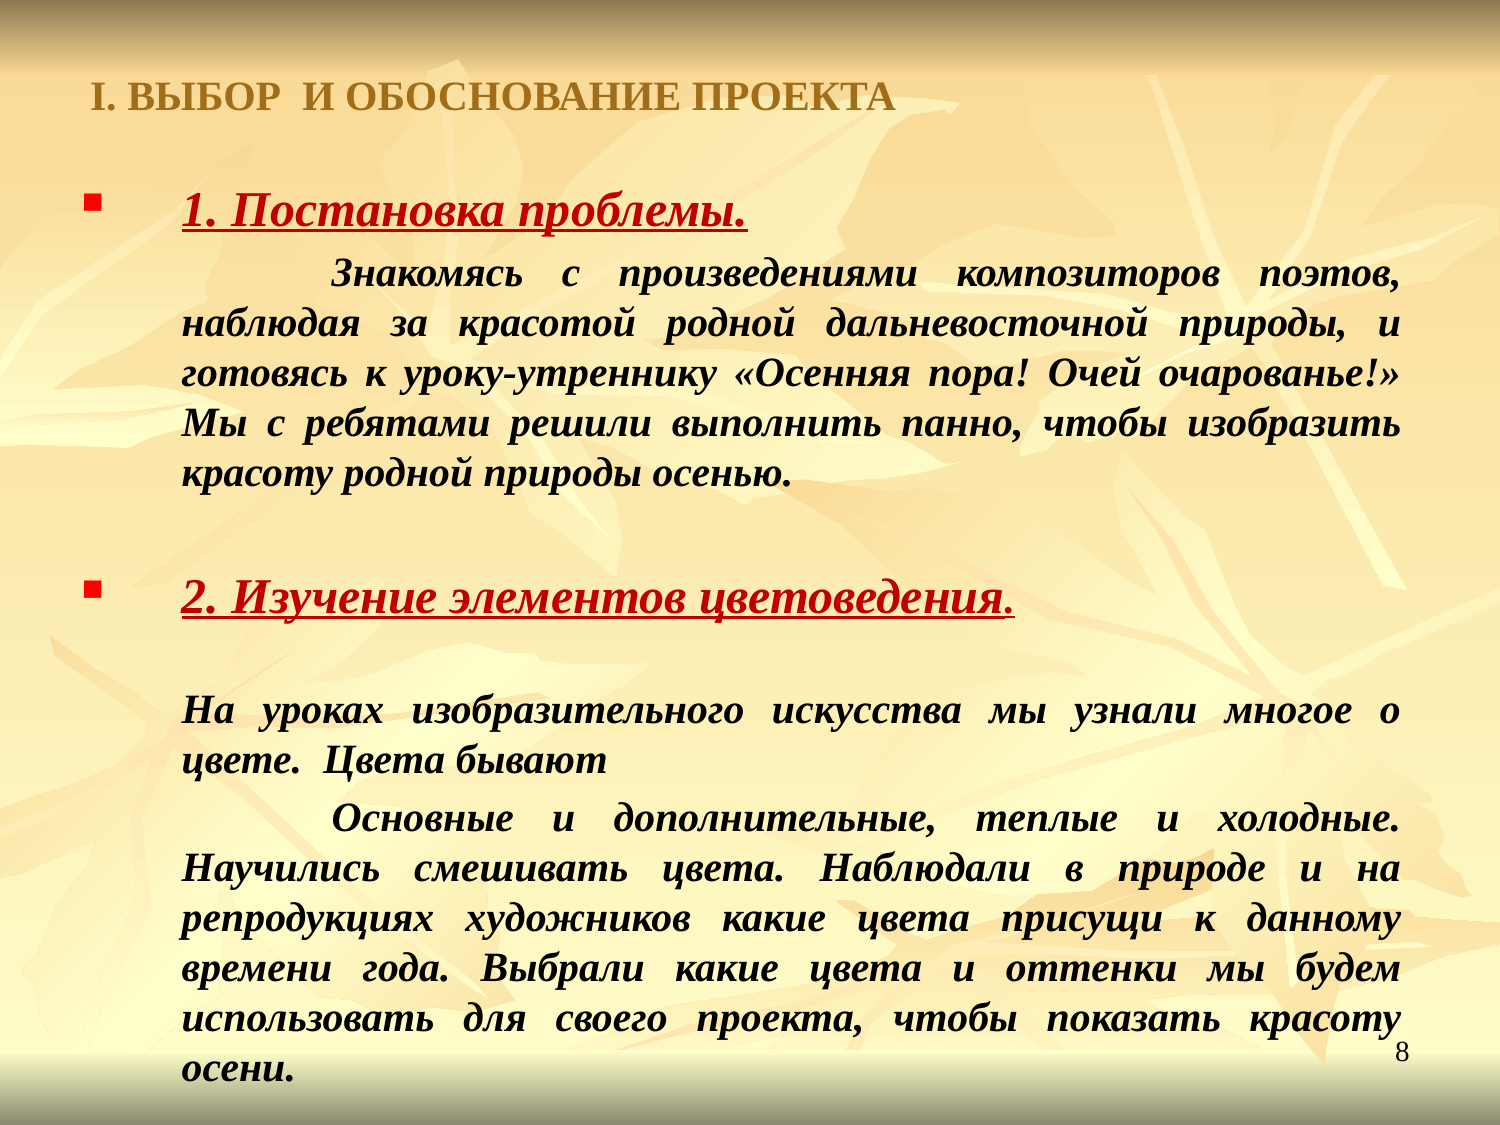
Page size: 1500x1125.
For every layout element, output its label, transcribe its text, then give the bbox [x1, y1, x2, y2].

title I. ВЫБОР И ОБОСНОВАНИЕ ПРОЕКТА [74, 24, 1426, 213]
list 1. Постановка проблемы. Знакомясь с произведениями композиторов поэтов, наблюдая за красотой родной дальневосточной природы, и готовясь к уроку-утреннику «Осенняя пора! Очей очарованье!» Мы с ребятами решили выполнить панно, чтобы изобразить красоту родной природы осенью. 2. Изучение элементов цветоведения. На уроках изобразительного искусства мы узнали многое о цвете. Цвета бывают Основные и дополнительные, теплые и холодные. Научились смешивать цвета. Наблюдали в природе и на репродукциях художников какие цвета присущи к данному времени года. Выбрали какие цвета и оттенки мы будем использовать для своего проекта, чтобы показать красоту осени. [66, 168, 1417, 913]
slide_number 8 [1074, 1024, 1426, 1101]
